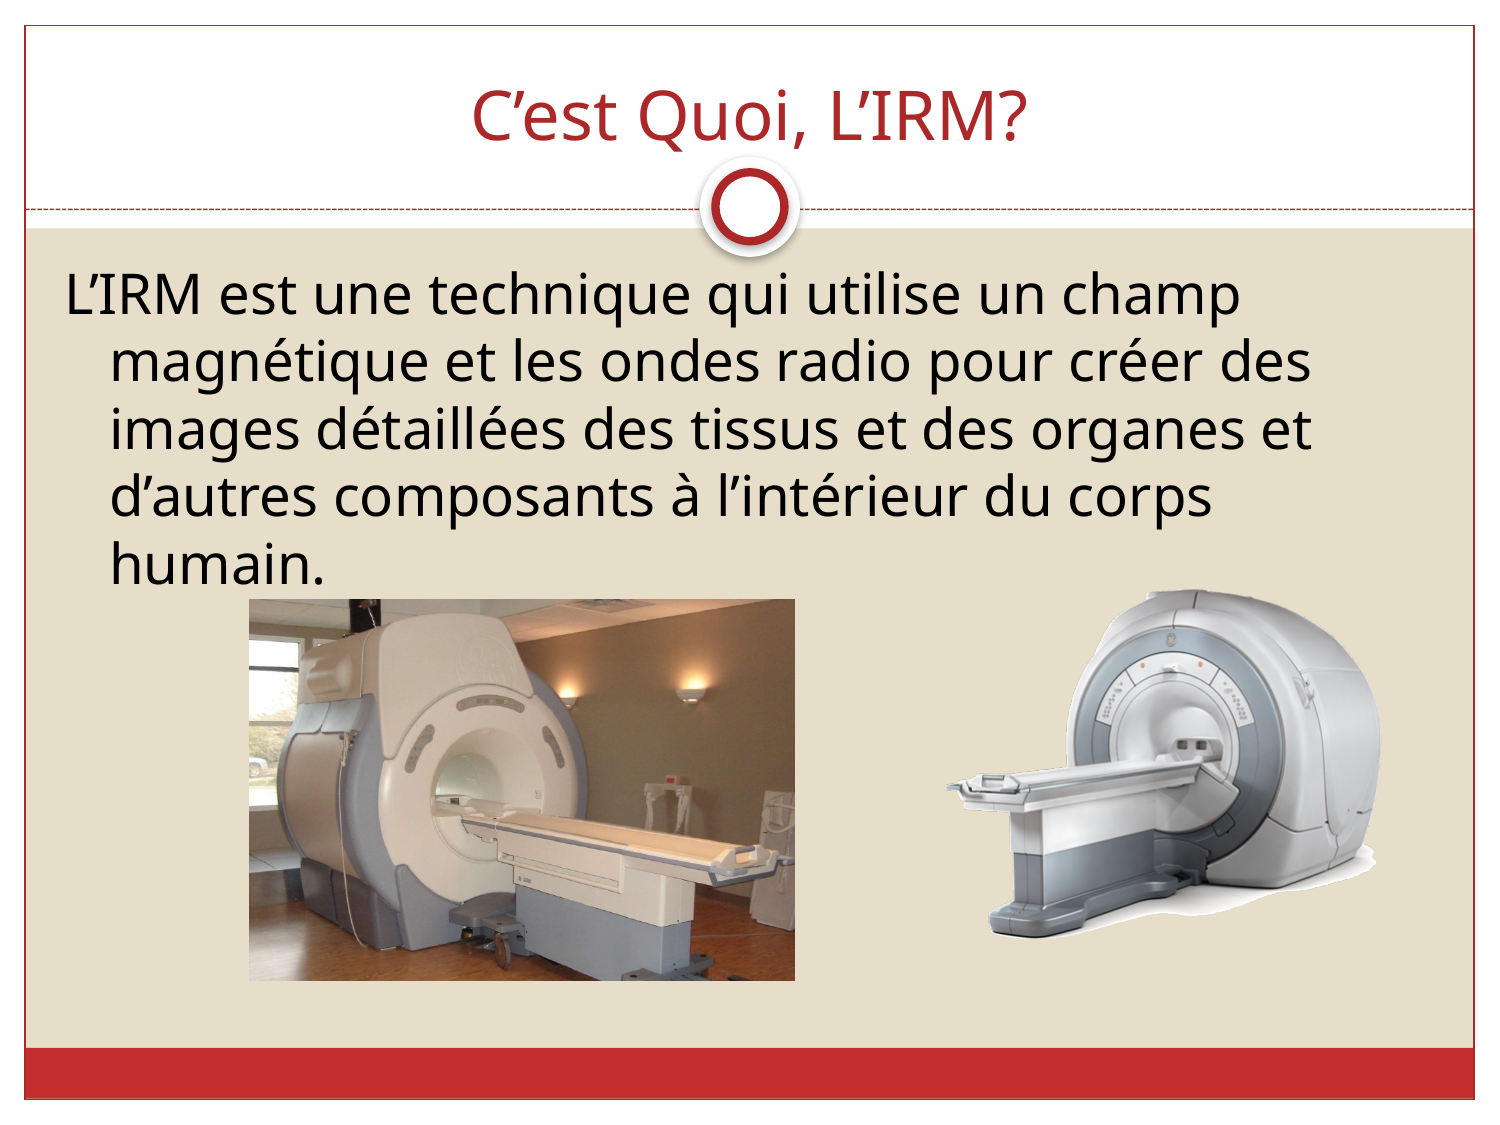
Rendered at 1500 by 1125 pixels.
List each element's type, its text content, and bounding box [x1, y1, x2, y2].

title C’est Quoi, L’IRM? [49, 37, 1450, 162]
picture [924, 574, 1408, 960]
list L’IRM est une technique qui utilise un champ magnétique et les ondes radio pour créer des images détaillées des tissus et des organes et d’autres composants à l’intérieur du corps humain. [49, 250, 1445, 1001]
picture [249, 599, 795, 981]
